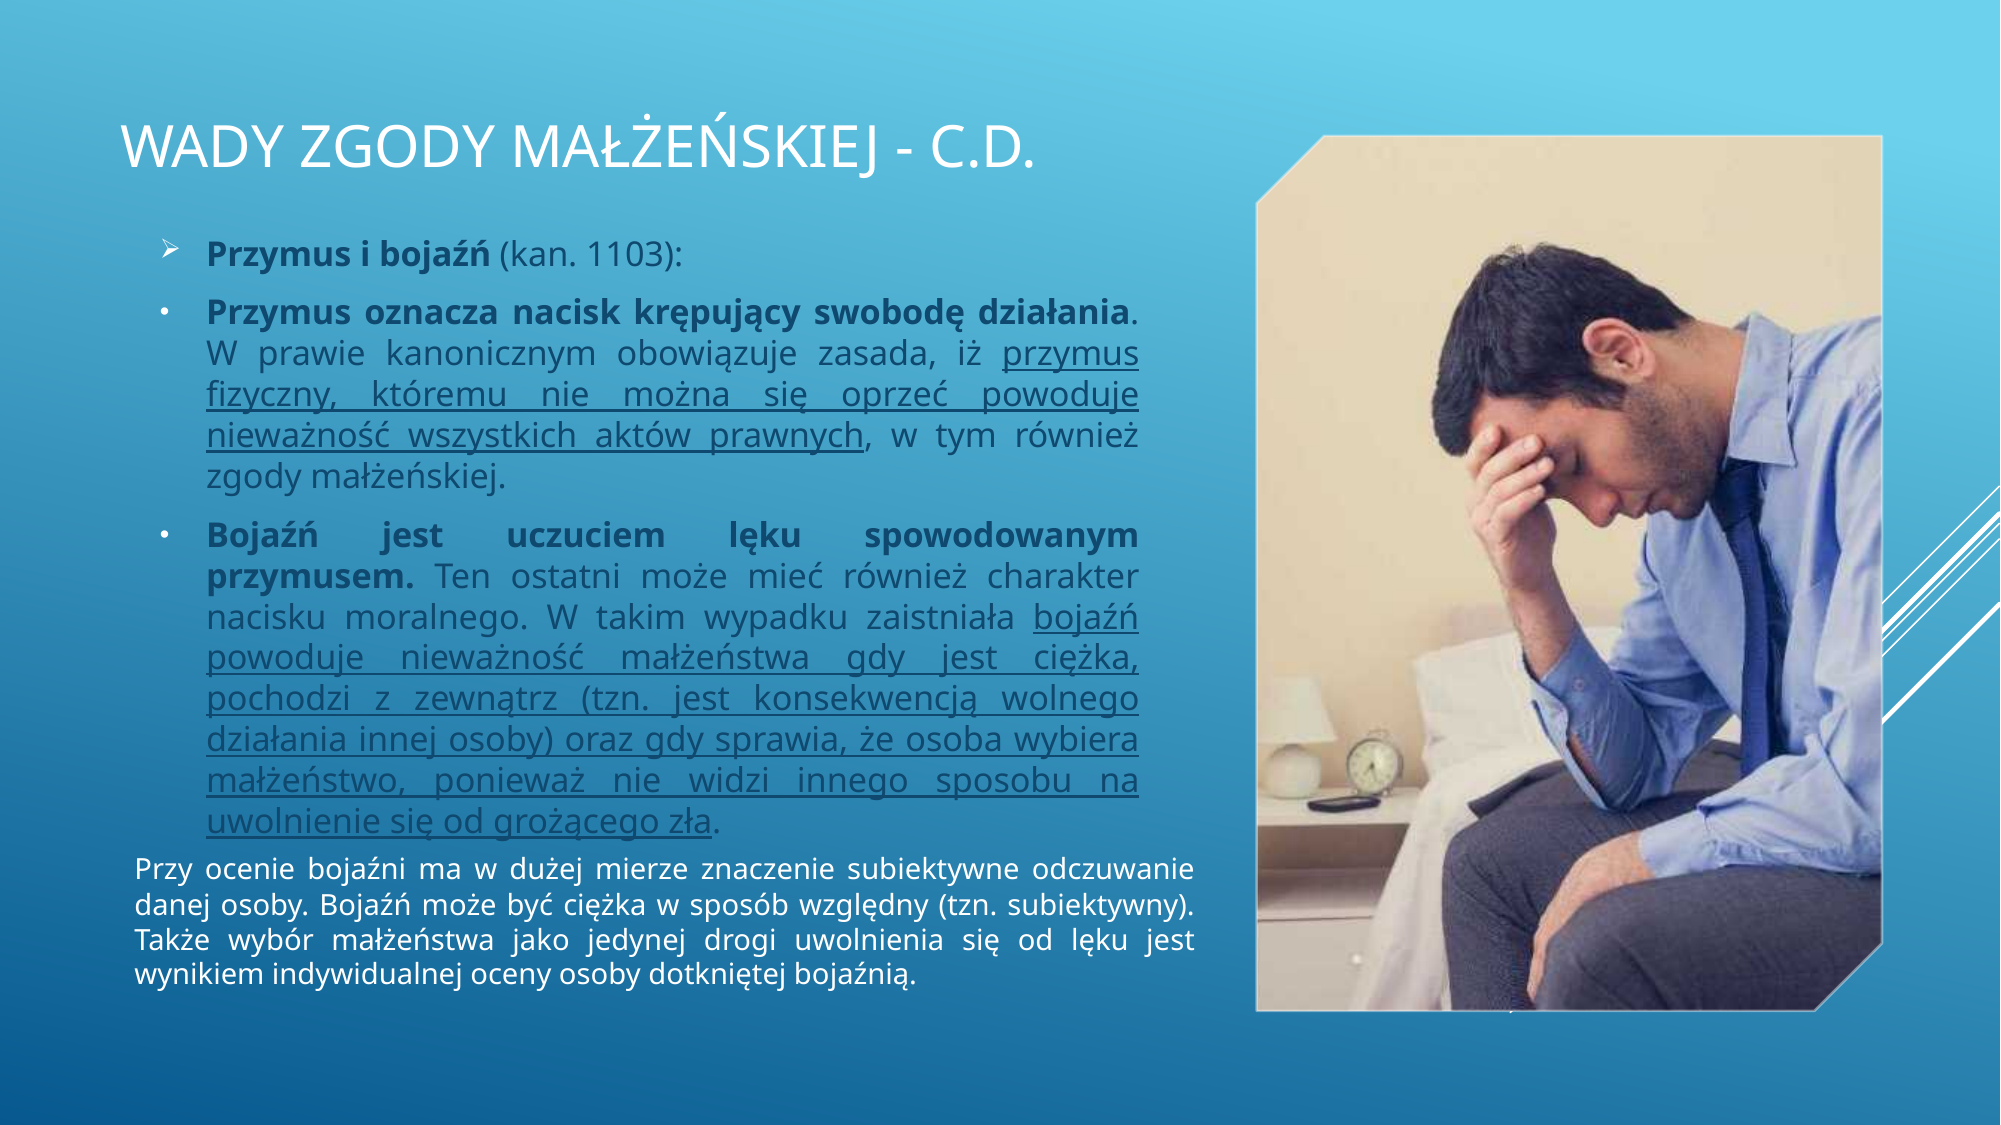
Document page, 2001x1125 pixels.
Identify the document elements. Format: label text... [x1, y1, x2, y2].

list Przymus i bojaźń (kan. 1103): Przymus oznacza nacisk krępujący swobodę działania. W prawie kanonicznym obowiązuje zasada, iż przymus fizyczny, któremu nie można się oprzeć powoduje nieważność wszystkich aktów prawnych, w tym również zgody małżeńskiej. Bojaźń jest uczuciem lęku spowodowanym przymusem. Ten ostatni może mieć również charakter nacisku moralnego. W takim wypadku zaistniała bojaźń powoduje nieważność małżeństwa gdy jest ciężka, pochodzi z zewnątrz (tzn. jest konsekwencją wolnego działania innej osoby) oraz gdy sprawia, że osoba wybiera małżeństwo, ponieważ nie widzi innego sposobu na uwolnienie się od grożącego zła. [145, 224, 1154, 843]
title Wady zgody małżeńskiej - c.d. [104, 0, 1350, 187]
text_box Przy ocenie bojaźni ma w dużej mierze znaczenie subiektywne odczuwanie danej osoby. Bojaźń może być ciężka w sposób względny (tzn. subiektywny). Także wybór małżeństwa jako jedynej drogi uwolnienia się od lęku jest wynikiem indywidualnej oceny osoby dotkniętej bojaźnią. [119, 843, 1211, 999]
picture [1256, 135, 1883, 1012]
